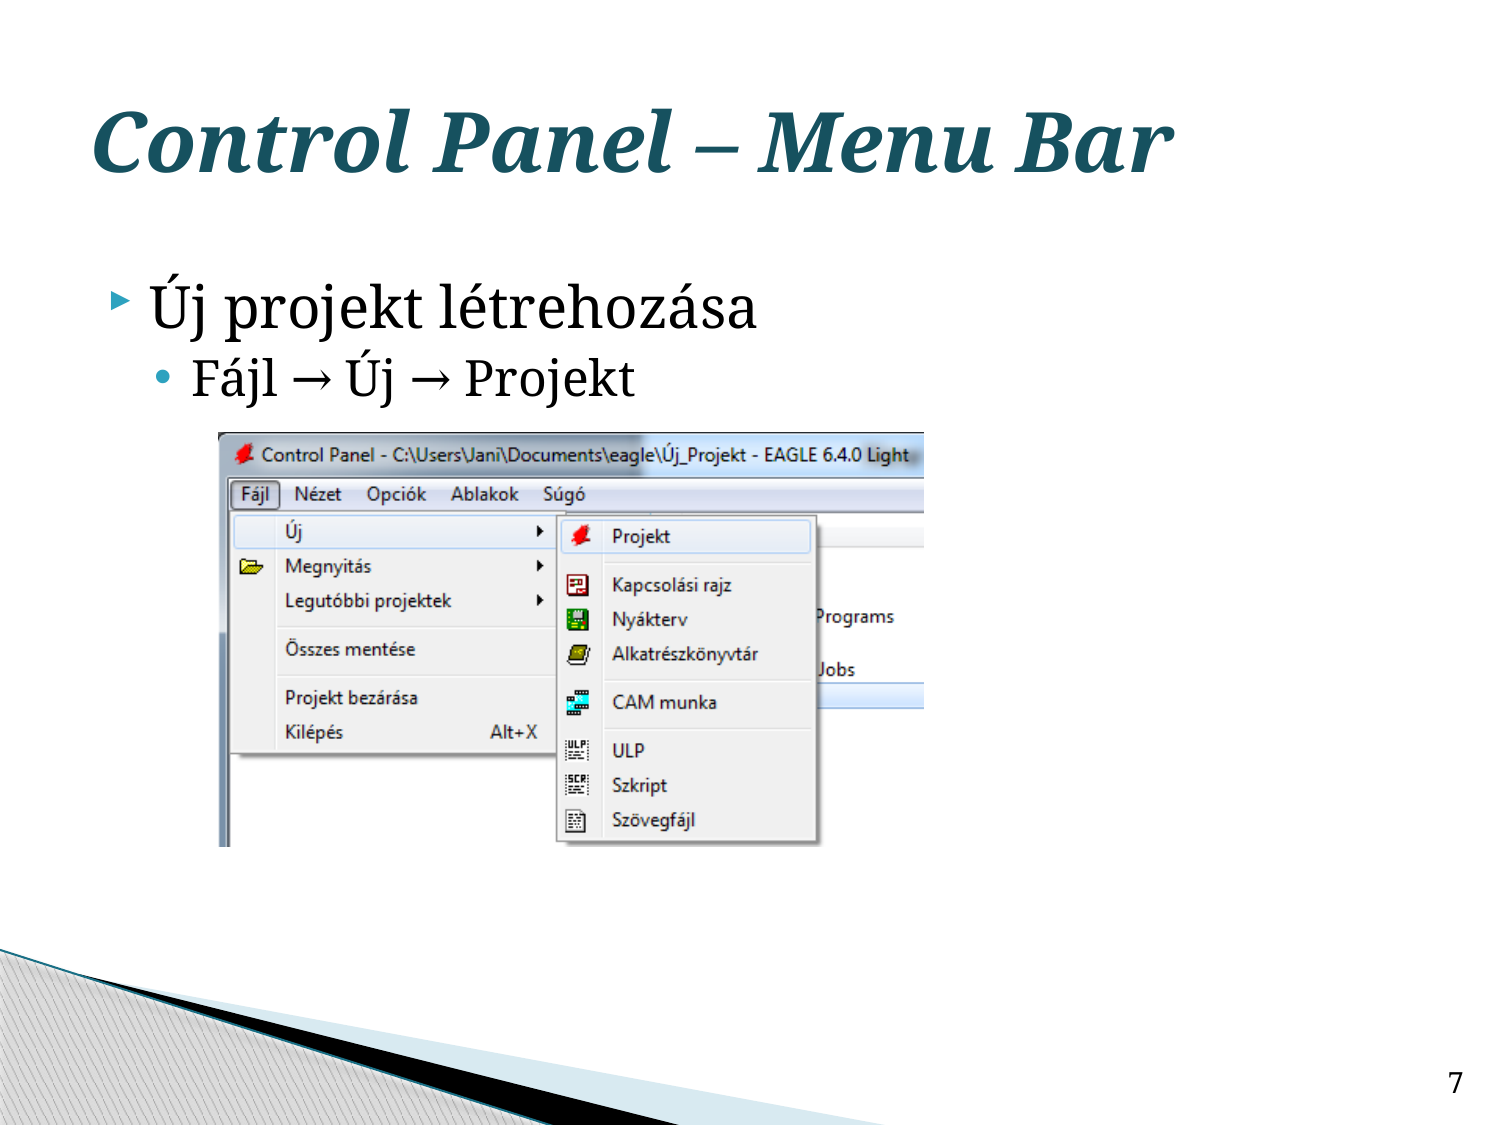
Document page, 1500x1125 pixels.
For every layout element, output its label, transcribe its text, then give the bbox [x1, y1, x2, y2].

list Új projekt létrehozása Fájl → Új → Projekt [75, 262, 1471, 1005]
slide_number 7 [1399, 1051, 1479, 1112]
picture [218, 432, 924, 847]
title Control Panel – Menu Bar [75, 45, 1425, 233]
